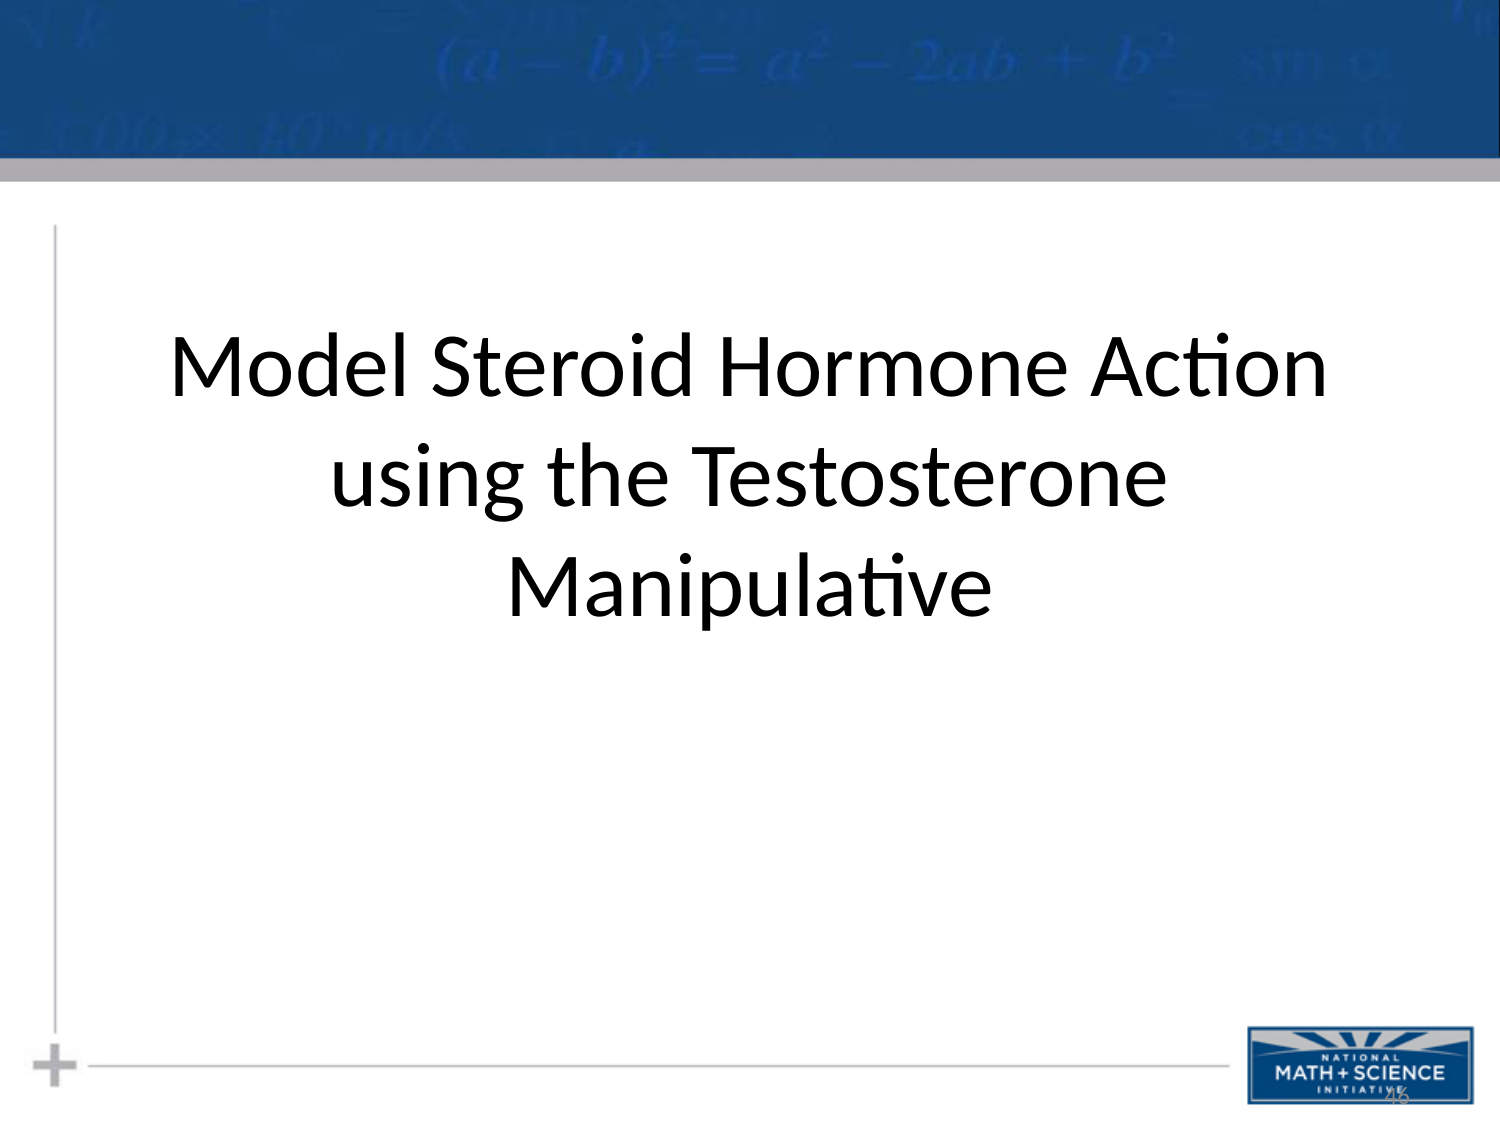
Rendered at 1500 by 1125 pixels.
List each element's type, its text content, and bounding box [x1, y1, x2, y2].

title Model Steroid Hormone Action using the Testosterone Manipulative [112, 349, 1388, 591]
picture [0, 0, 1500, 1125]
slide_number 46 [1074, 1065, 1425, 1125]
